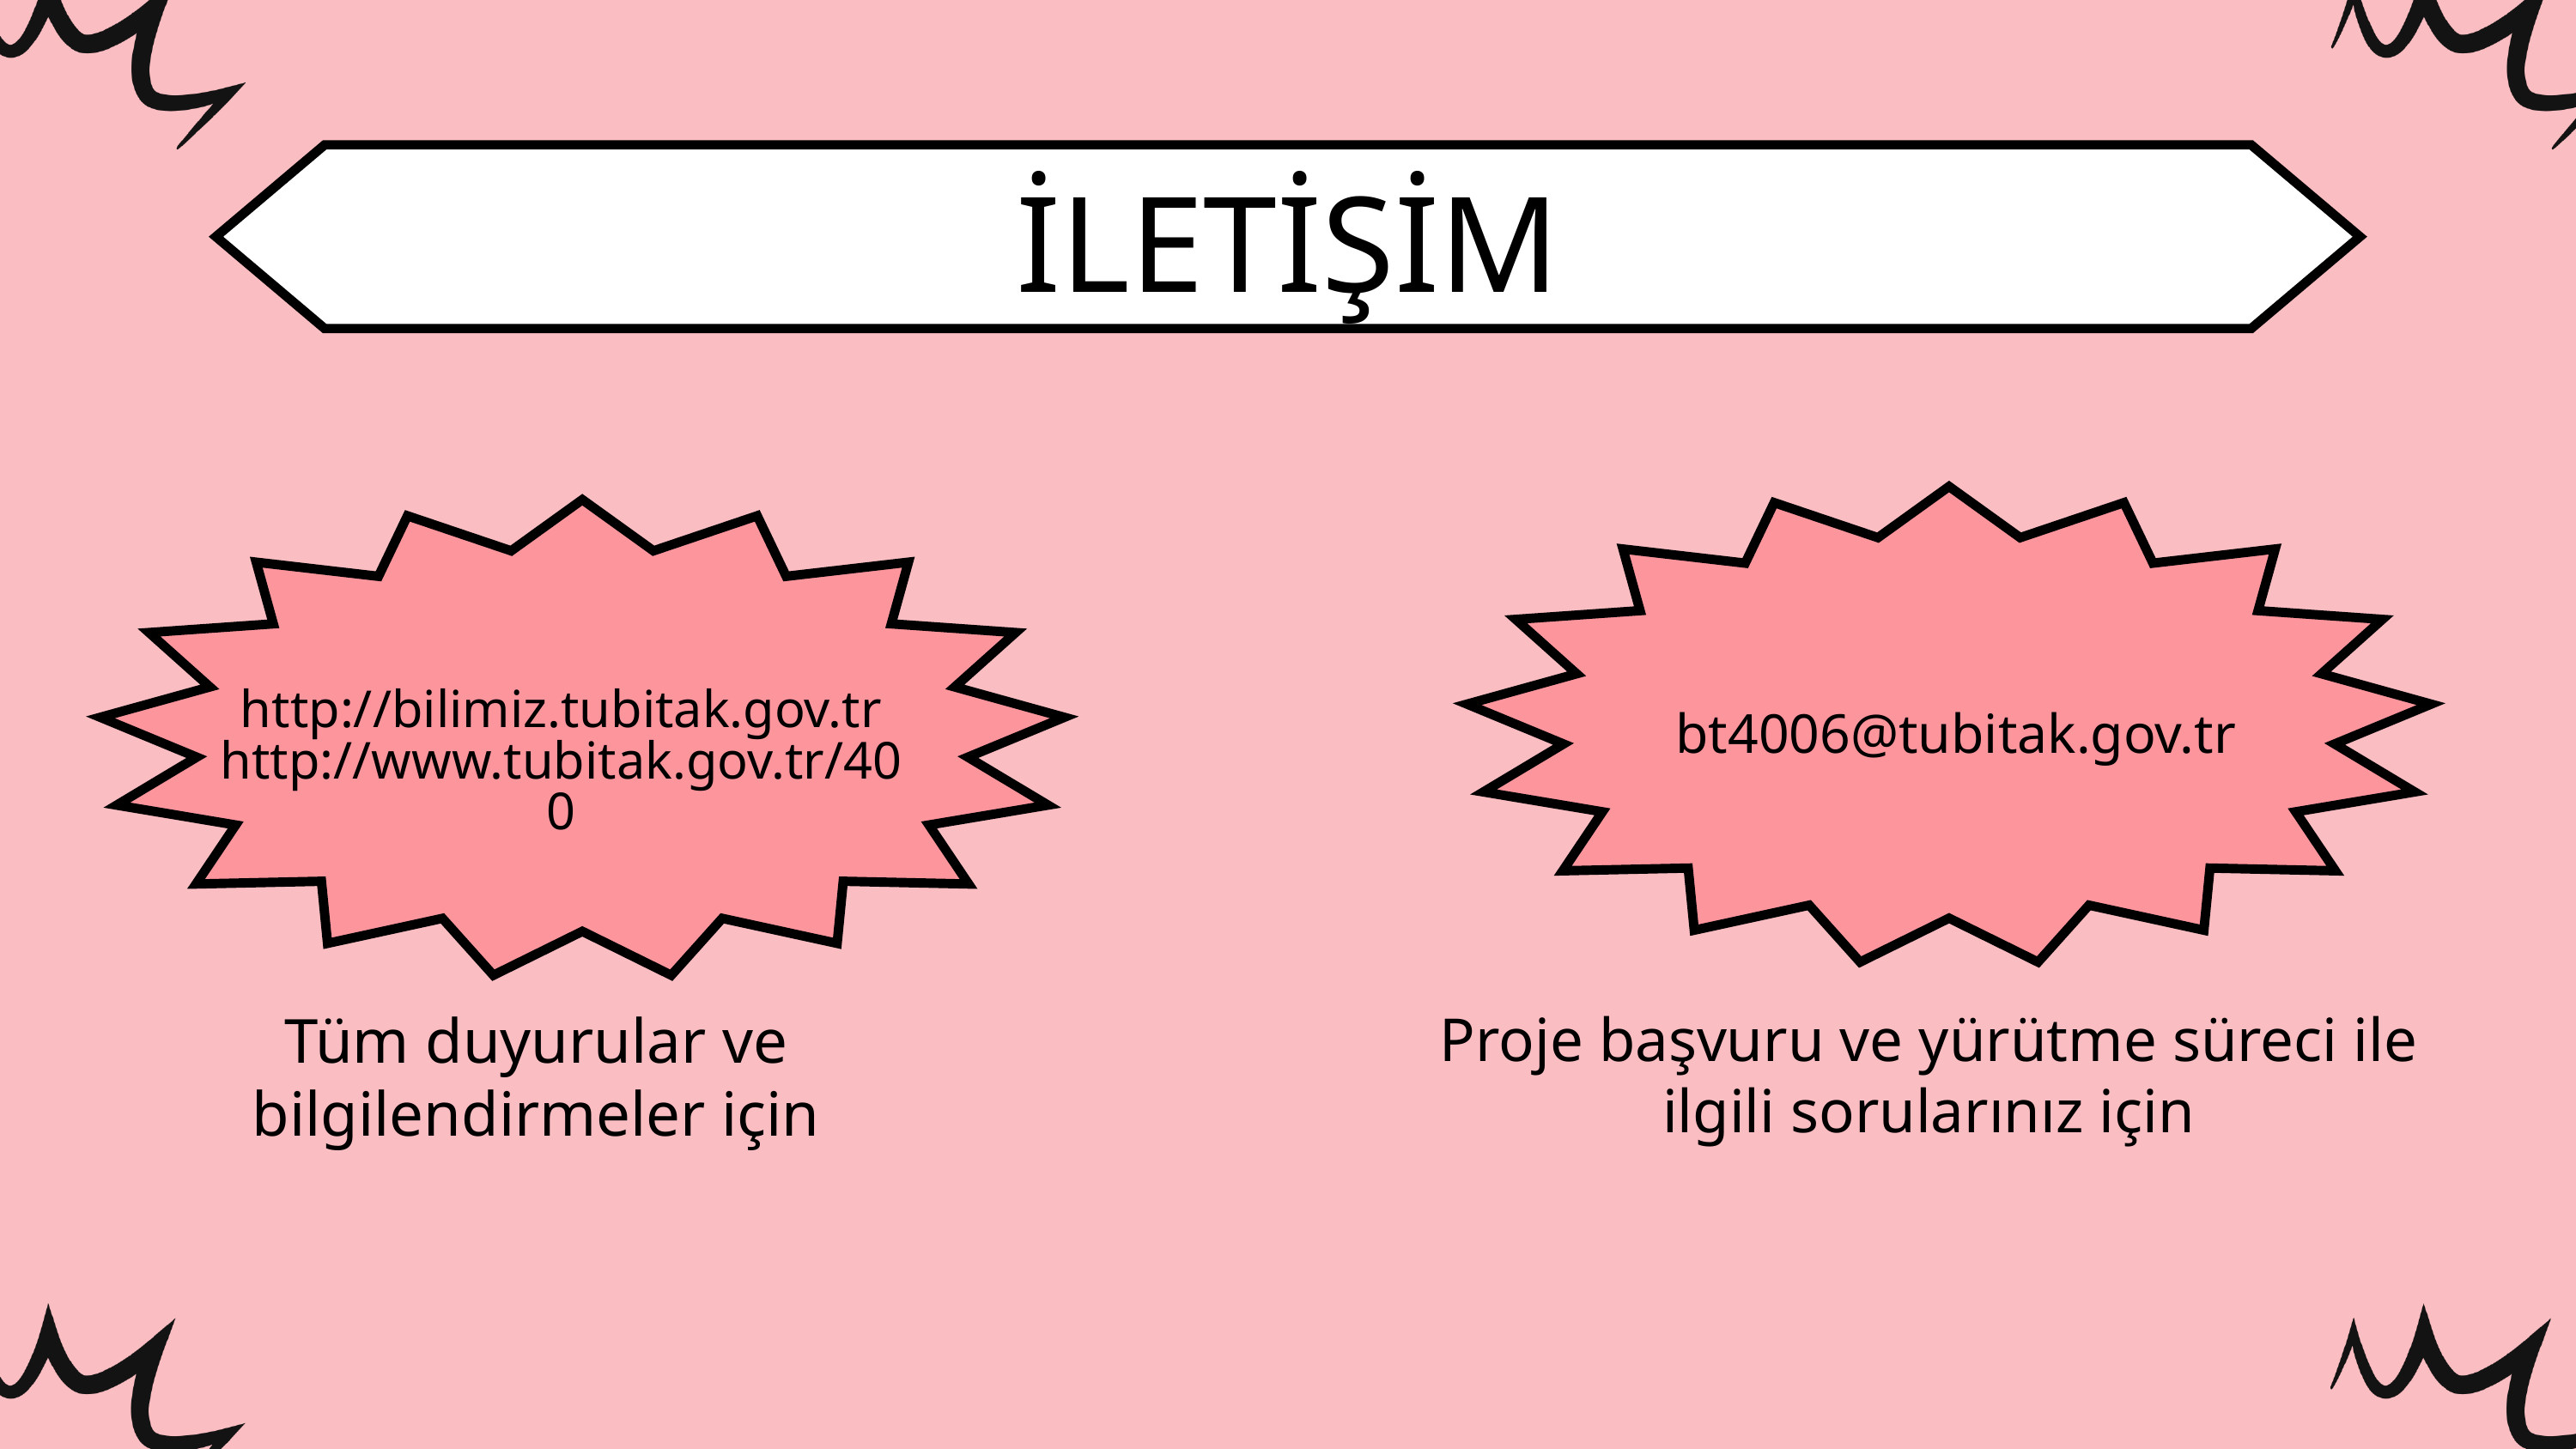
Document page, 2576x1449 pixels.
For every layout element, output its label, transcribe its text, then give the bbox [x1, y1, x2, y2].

text_box [0, 0, 246, 150]
text_box [2330, 1303, 2576, 1449]
text_box [2330, 0, 2576, 150]
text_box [1467, 486, 2432, 962]
text_box [0, 1303, 246, 1449]
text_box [216, 144, 2360, 329]
text_box Proje başvuru ve yürütme süreci ile ilgili sorularınız için [1426, 1002, 2432, 1145]
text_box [100, 499, 1065, 976]
text_box Tüm duyurular ve bilgilendirmeler için [100, 1002, 973, 1149]
